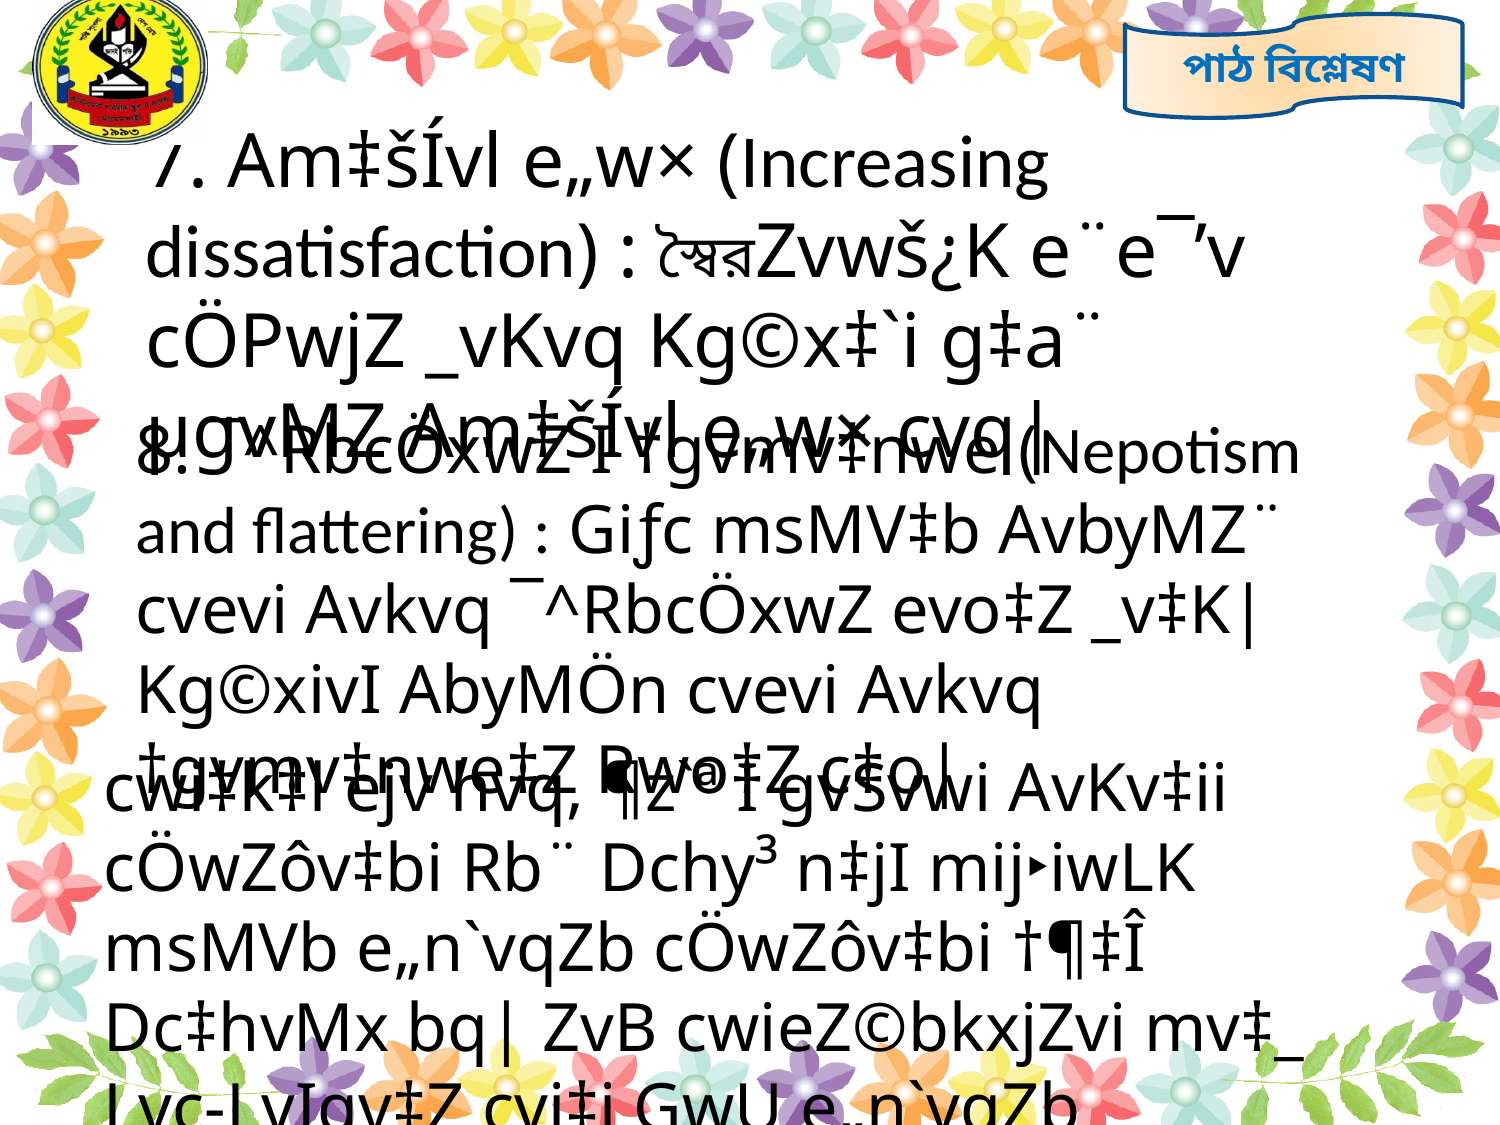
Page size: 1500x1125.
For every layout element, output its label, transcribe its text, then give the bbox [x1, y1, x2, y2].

text_box পাঠ বিশ্লেষণ [1125, 13, 1463, 118]
text_box cwi‡k‡l ejv hvq, ¶z`ª I gvSvwi AvKv‡ii cÖwZôv‡bi Rb¨ Dchy³ n‡jI mij‣iwLK msMVb e„n`vqZb cÖwZôv‡bi †¶‡Î Dc‡hvMx bq| ZvB cwieZ©bkxjZvi mv‡_ Lvc-LvIqv‡Z cvi‡j GwU e„n`vqZb cÖwZôv‡bI cÖ‡qvM Kiv hv‡e| [89, 737, 1415, 1125]
picture [0, 0, 1500, 1125]
text_box 8. ¯^RbcÖxwZ I †gvmv‡nwe (Nepotism and flattering) : Giƒc msMV‡b AvbyMZ¨ cvevi Avkvq ¯^RbcÖxwZ evo‡Z _v‡K| Kg©xivI AbyMÖn cvevi Avkvq †gvmv‡nwe‡Z Rwo‡Z c‡o| [120, 399, 1383, 814]
text_box 7. Am‡šÍvl e„w× (Increasing dissatisfaction) : স্বৈরZvwš¿K e¨e¯’v cÖPwjZ _vKvq Kg©x‡`i g‡a¨ µgvMZ Am‡šÍvl e„w× cvq| [130, 104, 1373, 480]
